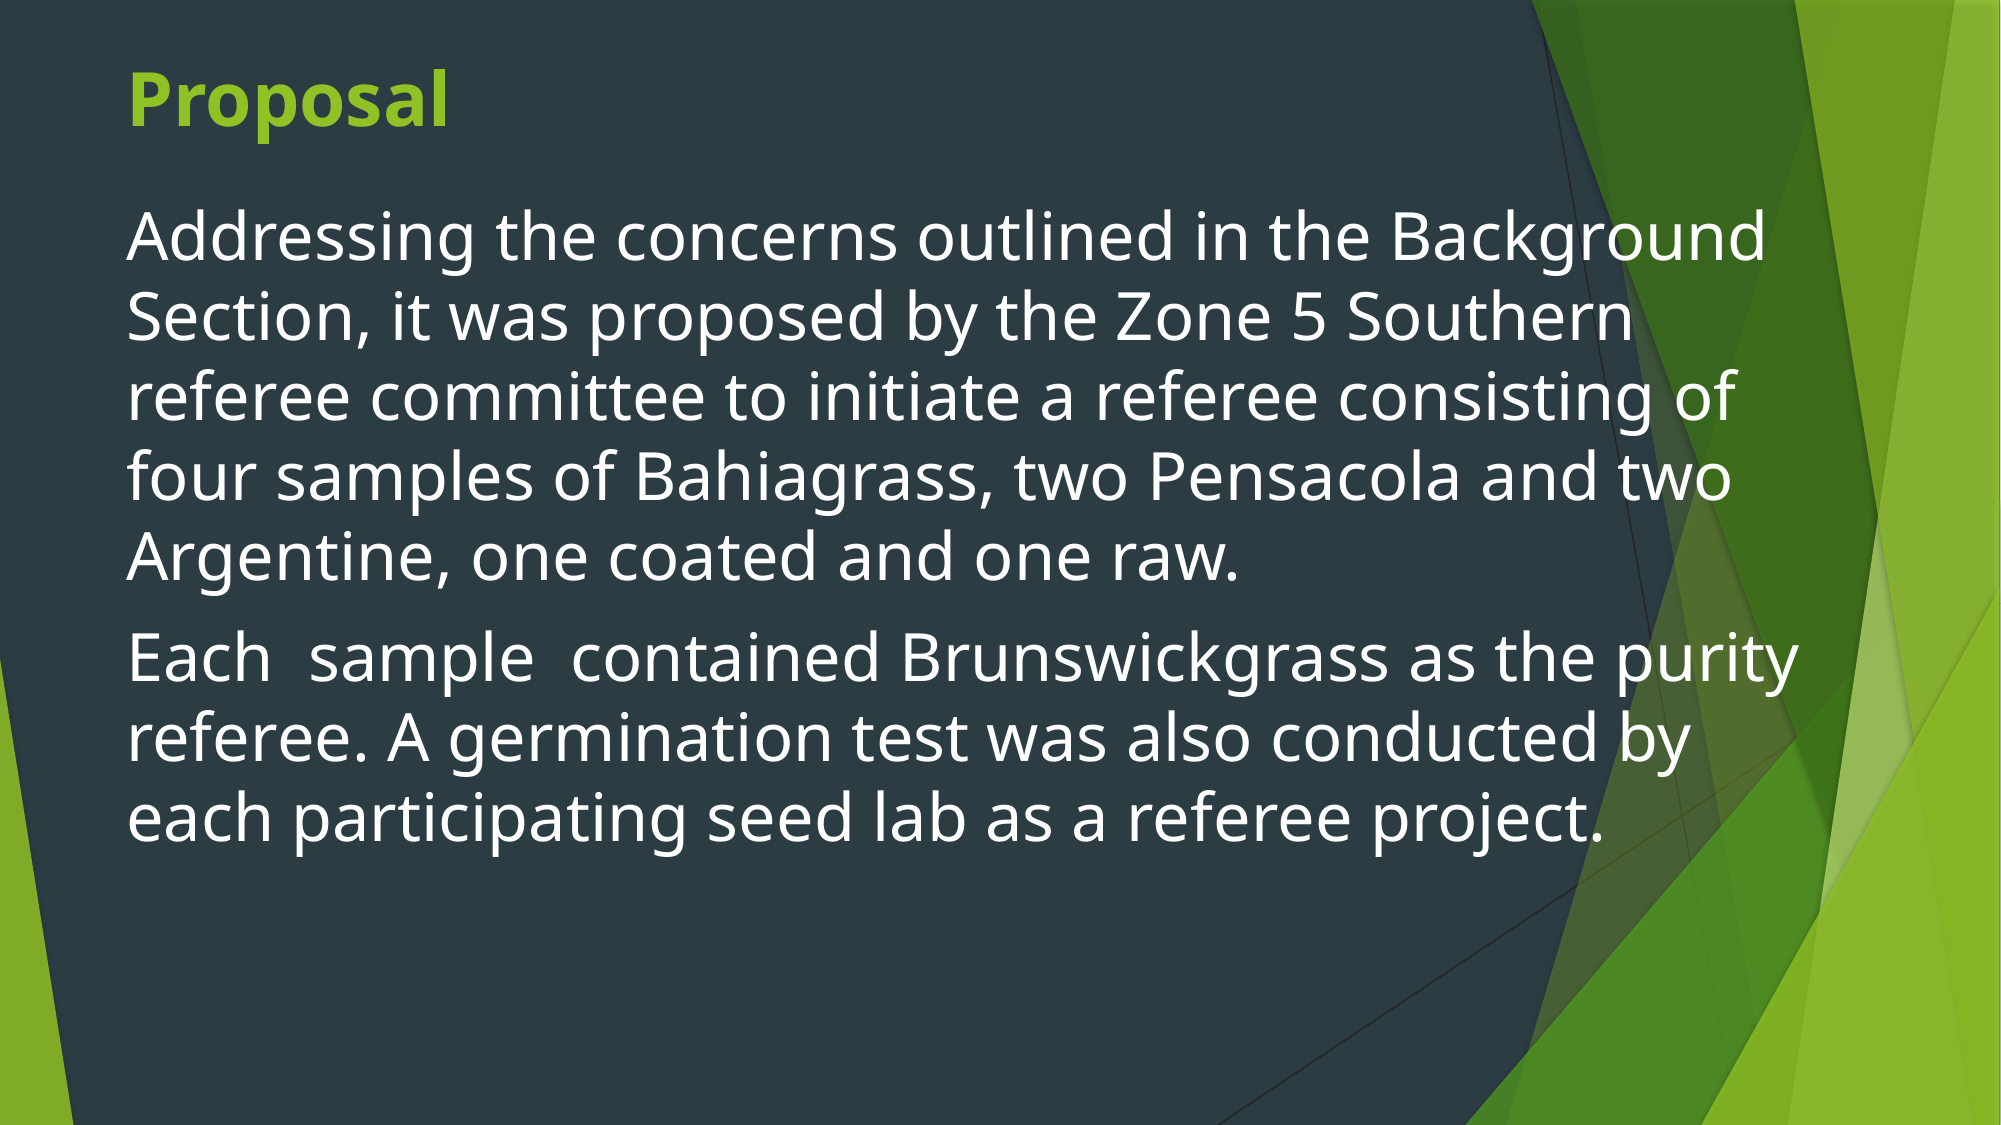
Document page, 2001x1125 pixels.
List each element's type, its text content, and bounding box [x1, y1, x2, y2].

title Proposal [111, 44, 1522, 186]
list Addressing the concerns outlined in the Background Section, it was proposed by the Zone 5 Southern referee committee to initiate a referee consisting of four samples of Bahiagrass, two Pensacola and two Argentine, one coated and one raw. Each sample contained Brunswickgrass as the purity referee. A germination test was also conducted by each participating seed lab as a referee project. [111, 186, 1847, 942]
